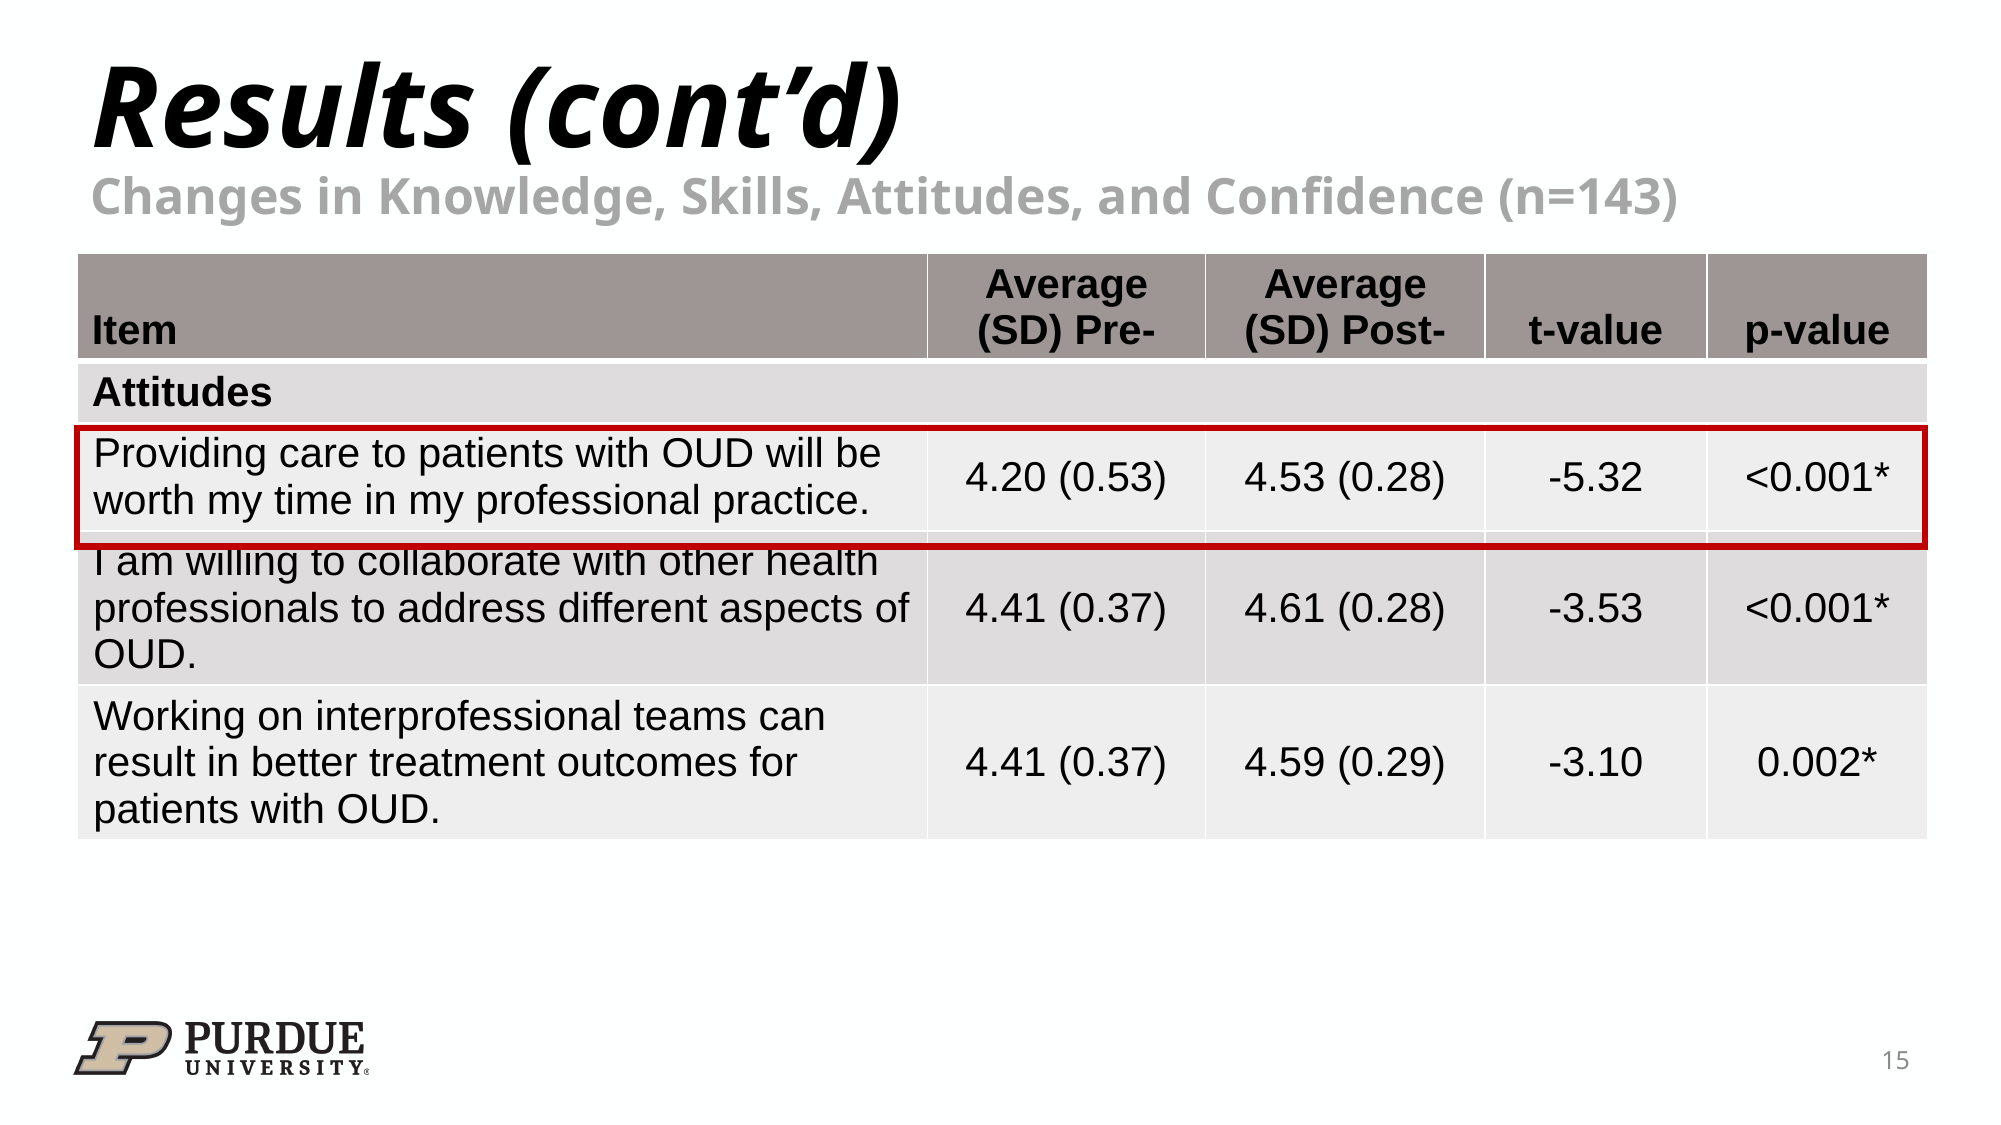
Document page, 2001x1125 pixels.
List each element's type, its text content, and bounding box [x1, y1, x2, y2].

table_header t-value [1486, 254, 1706, 358]
table_header Average (SD) Post- [1206, 254, 1484, 358]
table_cell Attitudes [78, 364, 1927, 422]
list Changes in Knowledge, Skills, Attitudes, and Confidence (n=143) [75, 164, 1925, 224]
table_cell 4.41 (0.37) [928, 548, 1205, 684]
table_cell -3.10 [1486, 686, 1706, 839]
text_box [76, 427, 1926, 548]
table_cell 4.41 (0.37) [928, 686, 1205, 839]
table_cell 0.002* [1708, 686, 1927, 839]
slide_number 15 [1744, 1031, 1925, 1092]
table_cell 4.61 (0.28) [1206, 548, 1484, 684]
table_cell -3.53 [1486, 548, 1706, 684]
table_cell I am willing to collaborate with other health professionals to address different aspects of OUD. [78, 548, 927, 684]
title Results (cont’d) [76, 63, 1925, 160]
table_header Item [78, 254, 927, 358]
table_cell 4.59 (0.29) [1206, 686, 1484, 839]
table_header Average (SD) Pre- [928, 254, 1205, 358]
table_cell Working on interprofessional teams can result in better treatment outcomes for patients with OUD. [78, 686, 927, 839]
table_header p-value [1708, 254, 1927, 358]
table_cell <0.001* [1708, 532, 1927, 684]
table_cell <0.001* [1708, 424, 1927, 530]
